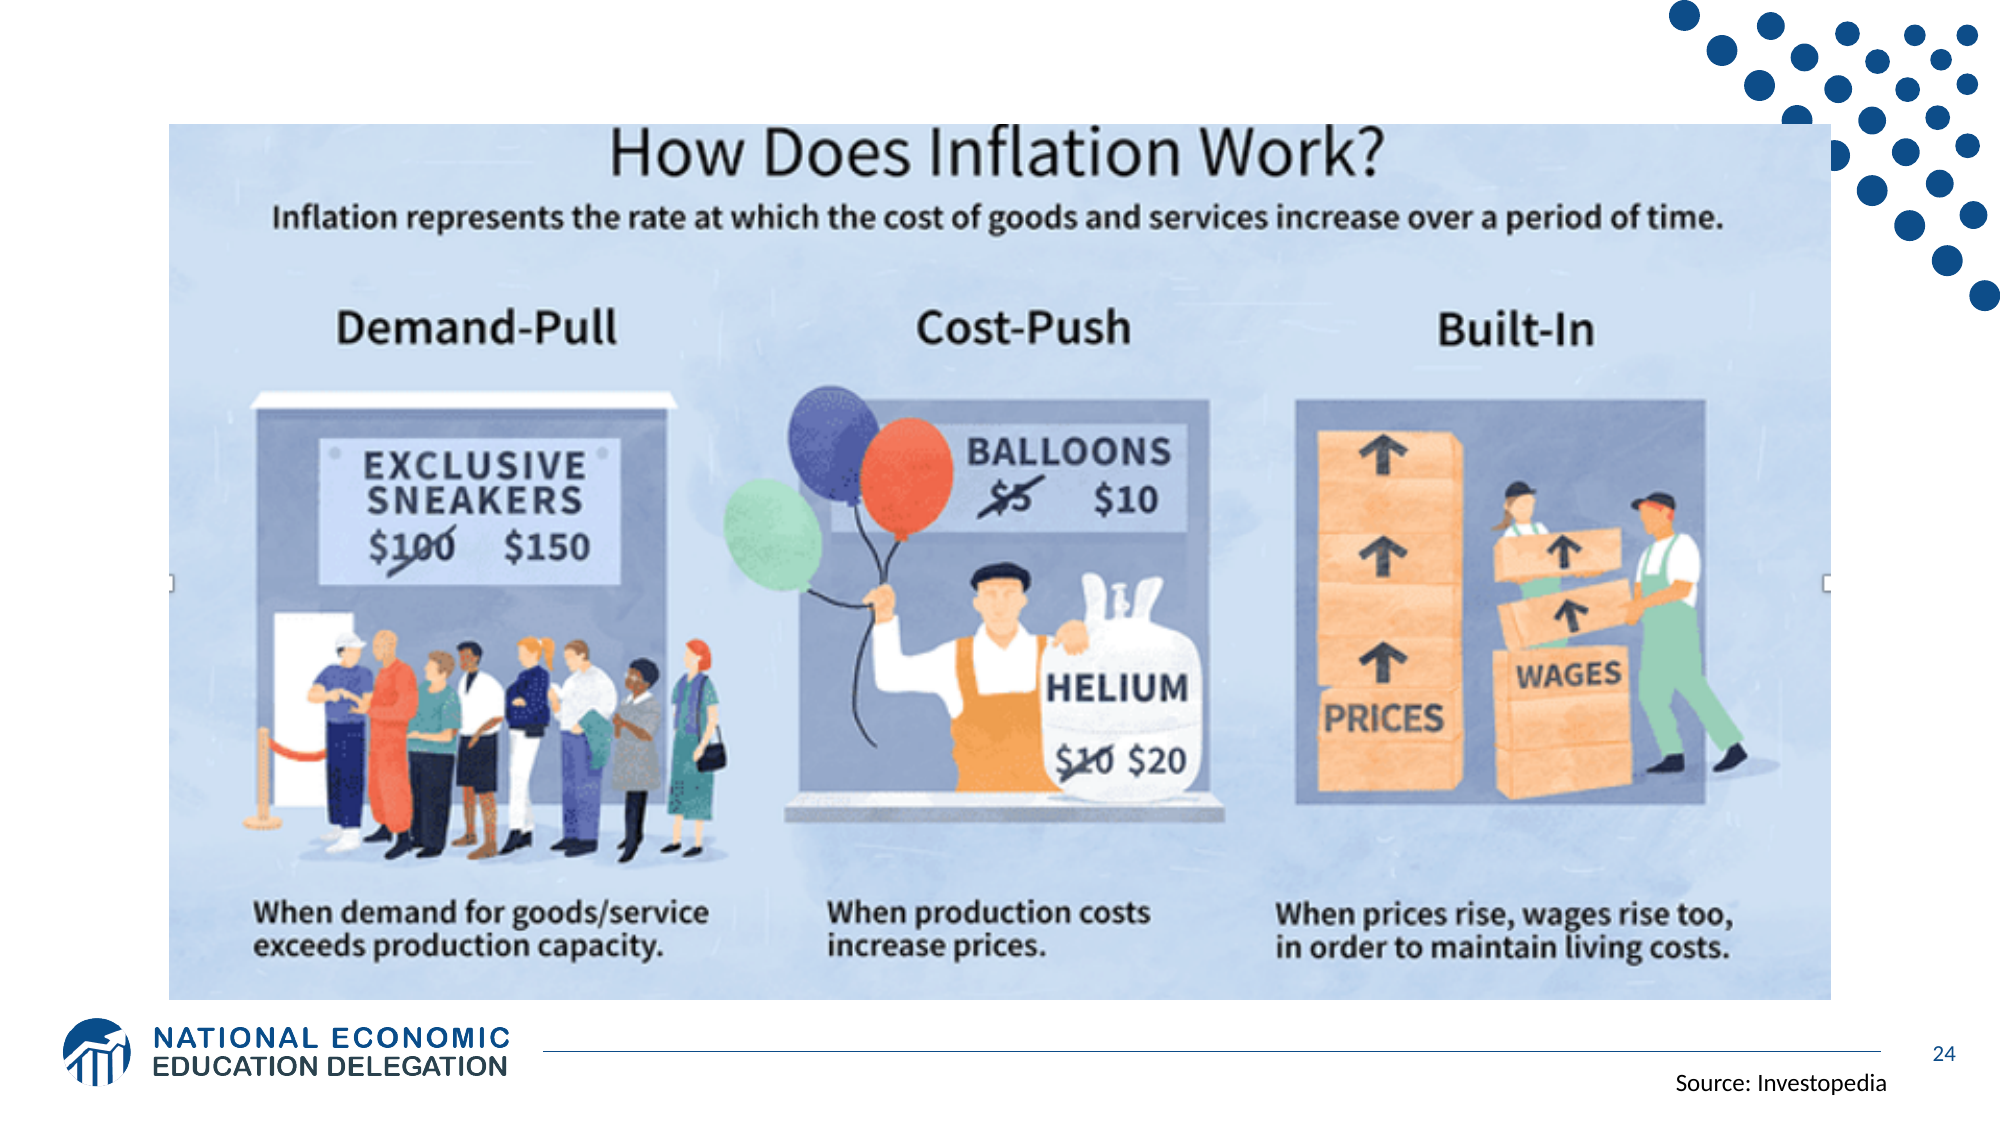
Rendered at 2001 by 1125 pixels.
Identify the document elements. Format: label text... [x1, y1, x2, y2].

picture [169, 124, 1831, 1001]
text_box Source: Investopedia [1661, 1059, 1903, 1104]
slide_number 24 [1521, 1022, 1972, 1082]
picture [55, 1013, 520, 1091]
